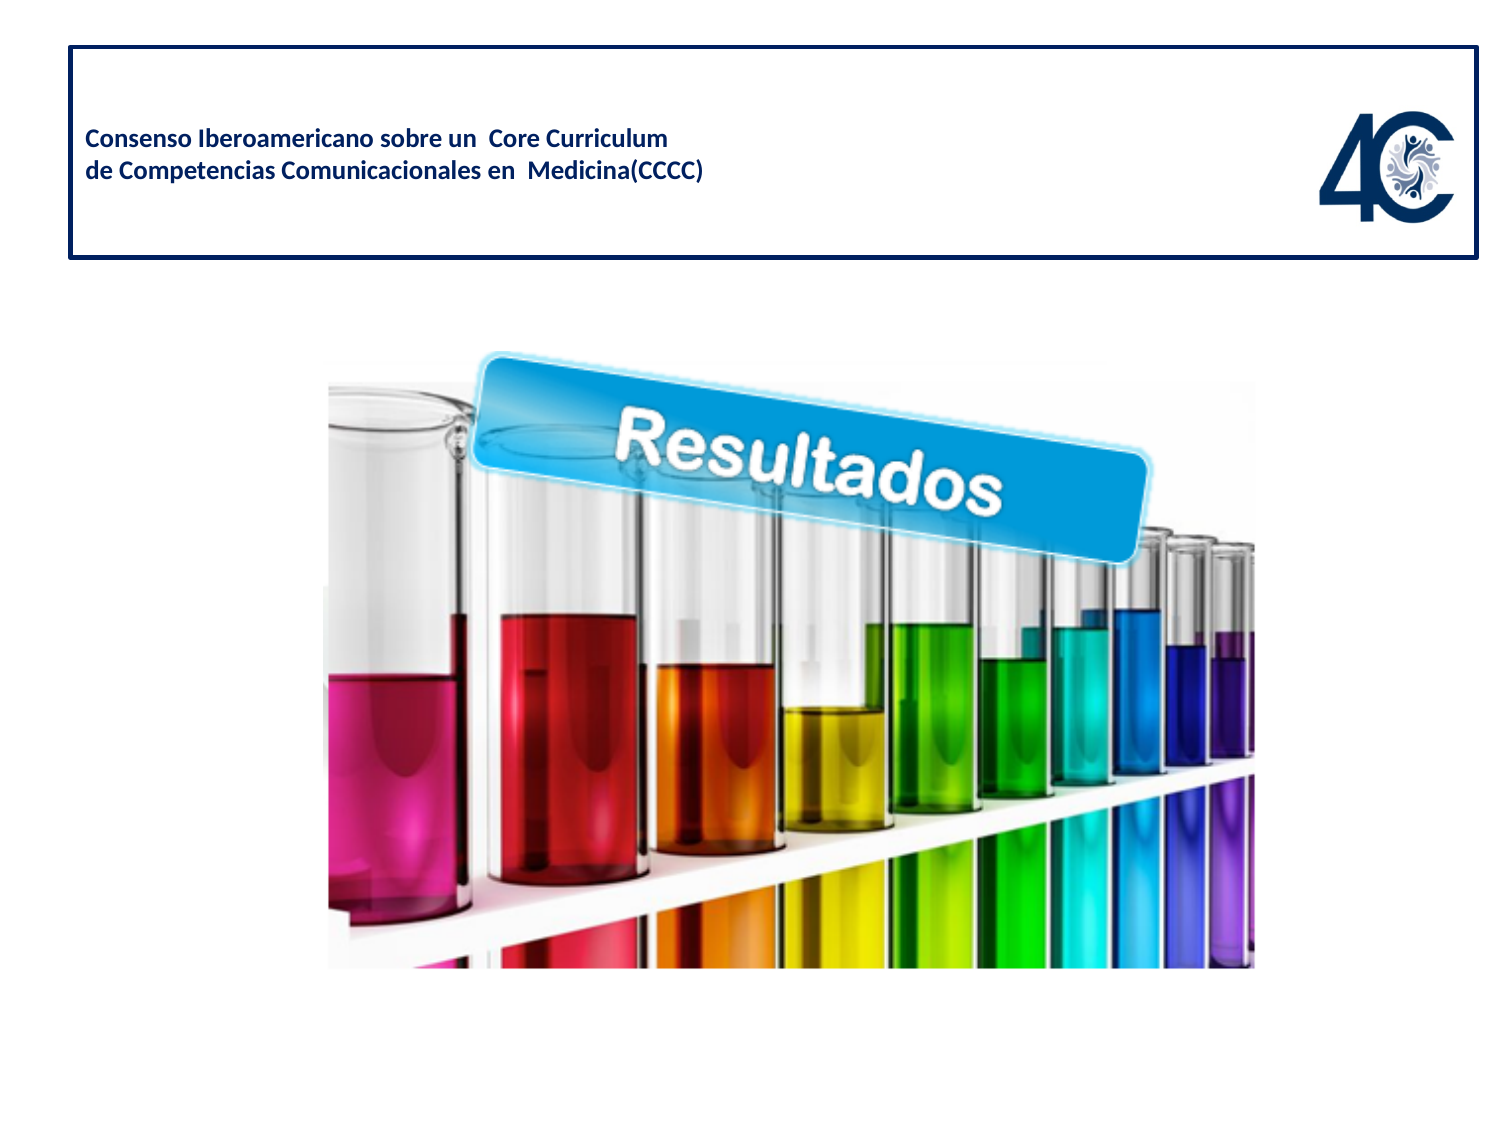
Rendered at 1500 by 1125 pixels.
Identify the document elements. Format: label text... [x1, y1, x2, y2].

title Consenso Iberoamericano sobre un Core Curriculum de Competencias Comunicacionales en Medicina(CCCC) [70, 46, 1477, 258]
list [322, 351, 1263, 973]
picture [1312, 105, 1461, 229]
